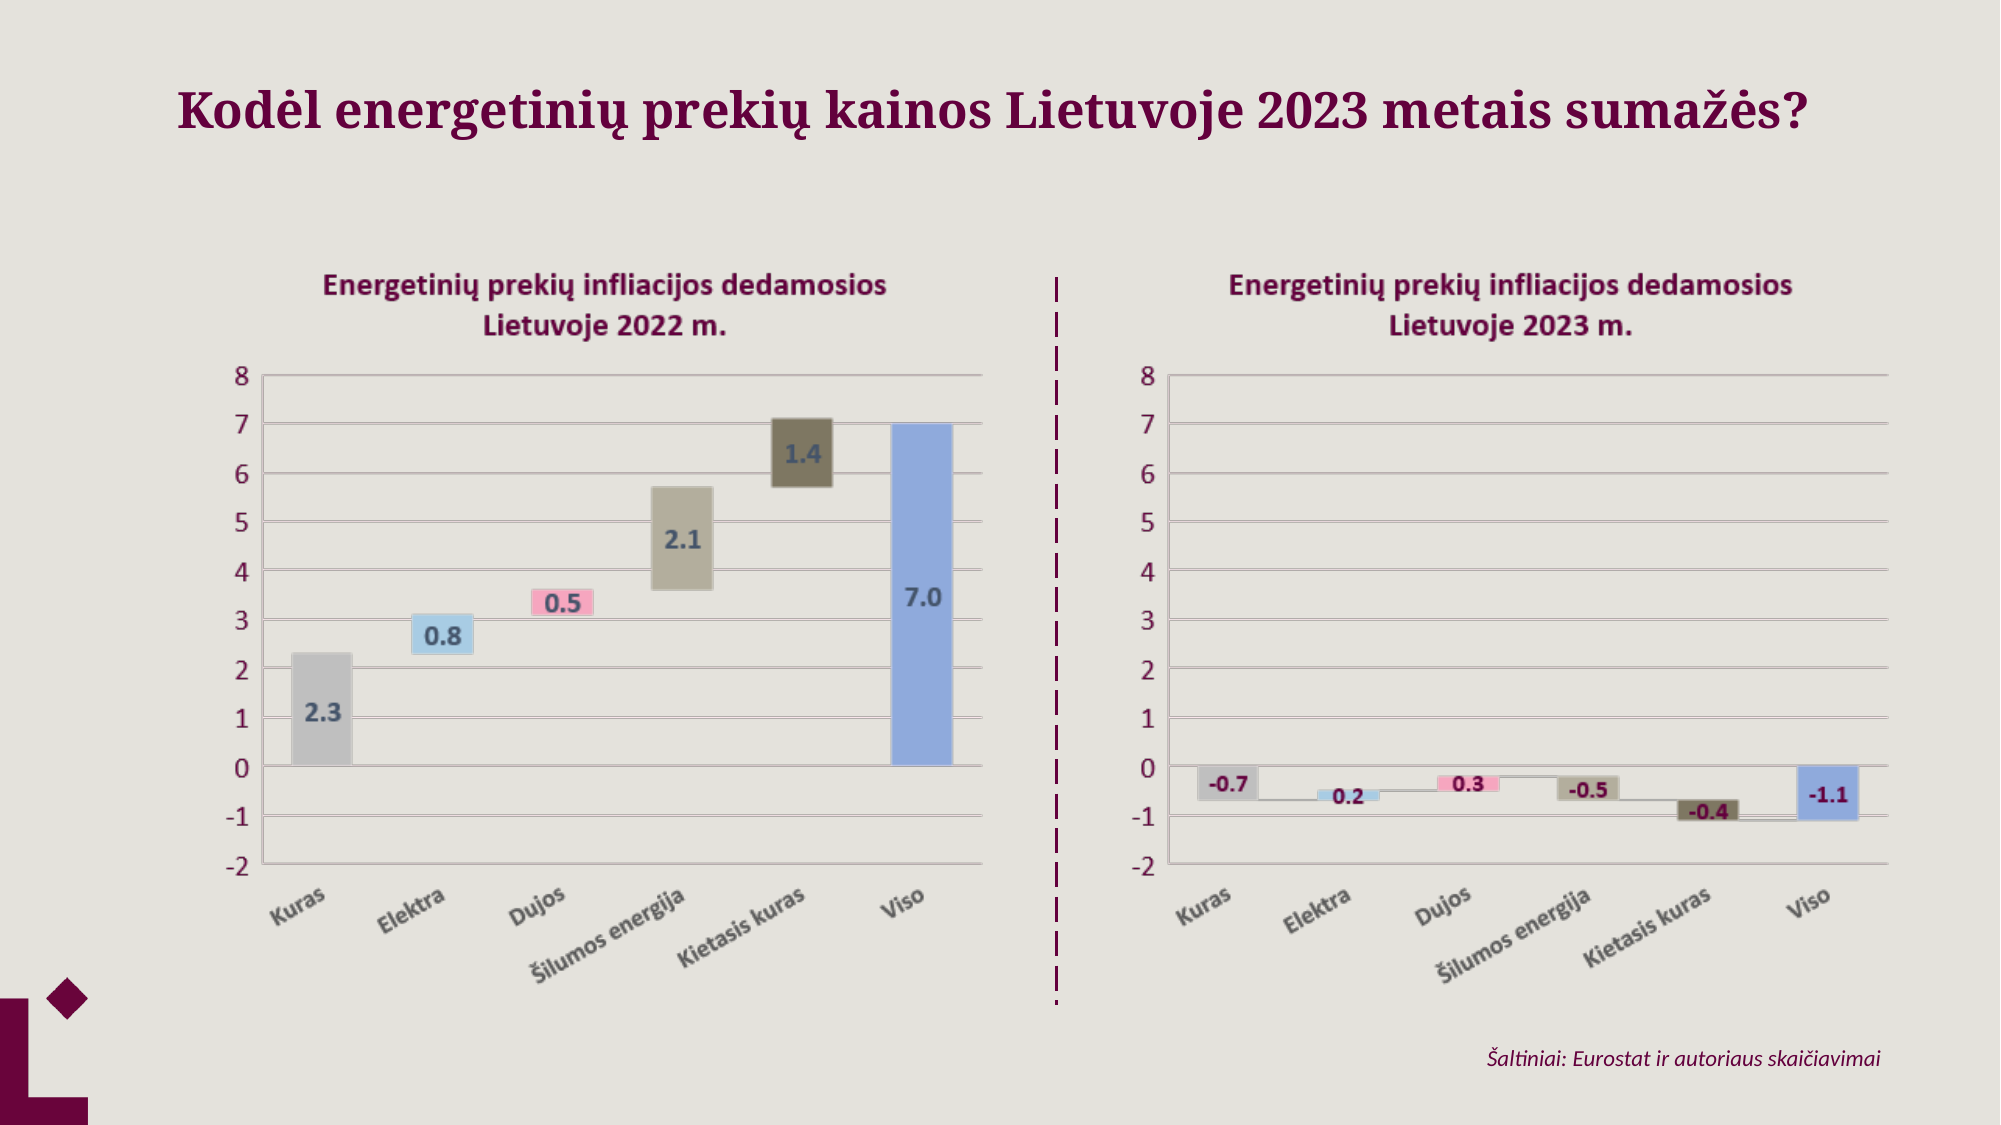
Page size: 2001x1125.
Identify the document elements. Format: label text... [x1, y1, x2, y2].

text_box Šaltiniai: Eurostat ir autoriaus skaičiavimai [1472, 1036, 1942, 1079]
picture [0, 977, 88, 1125]
picture [1120, 250, 1906, 1005]
picture [214, 250, 1000, 1005]
title Kodėl energetinių prekių kainos Lietuvoje 2023 metais sumažės? [81, 5, 1919, 219]
